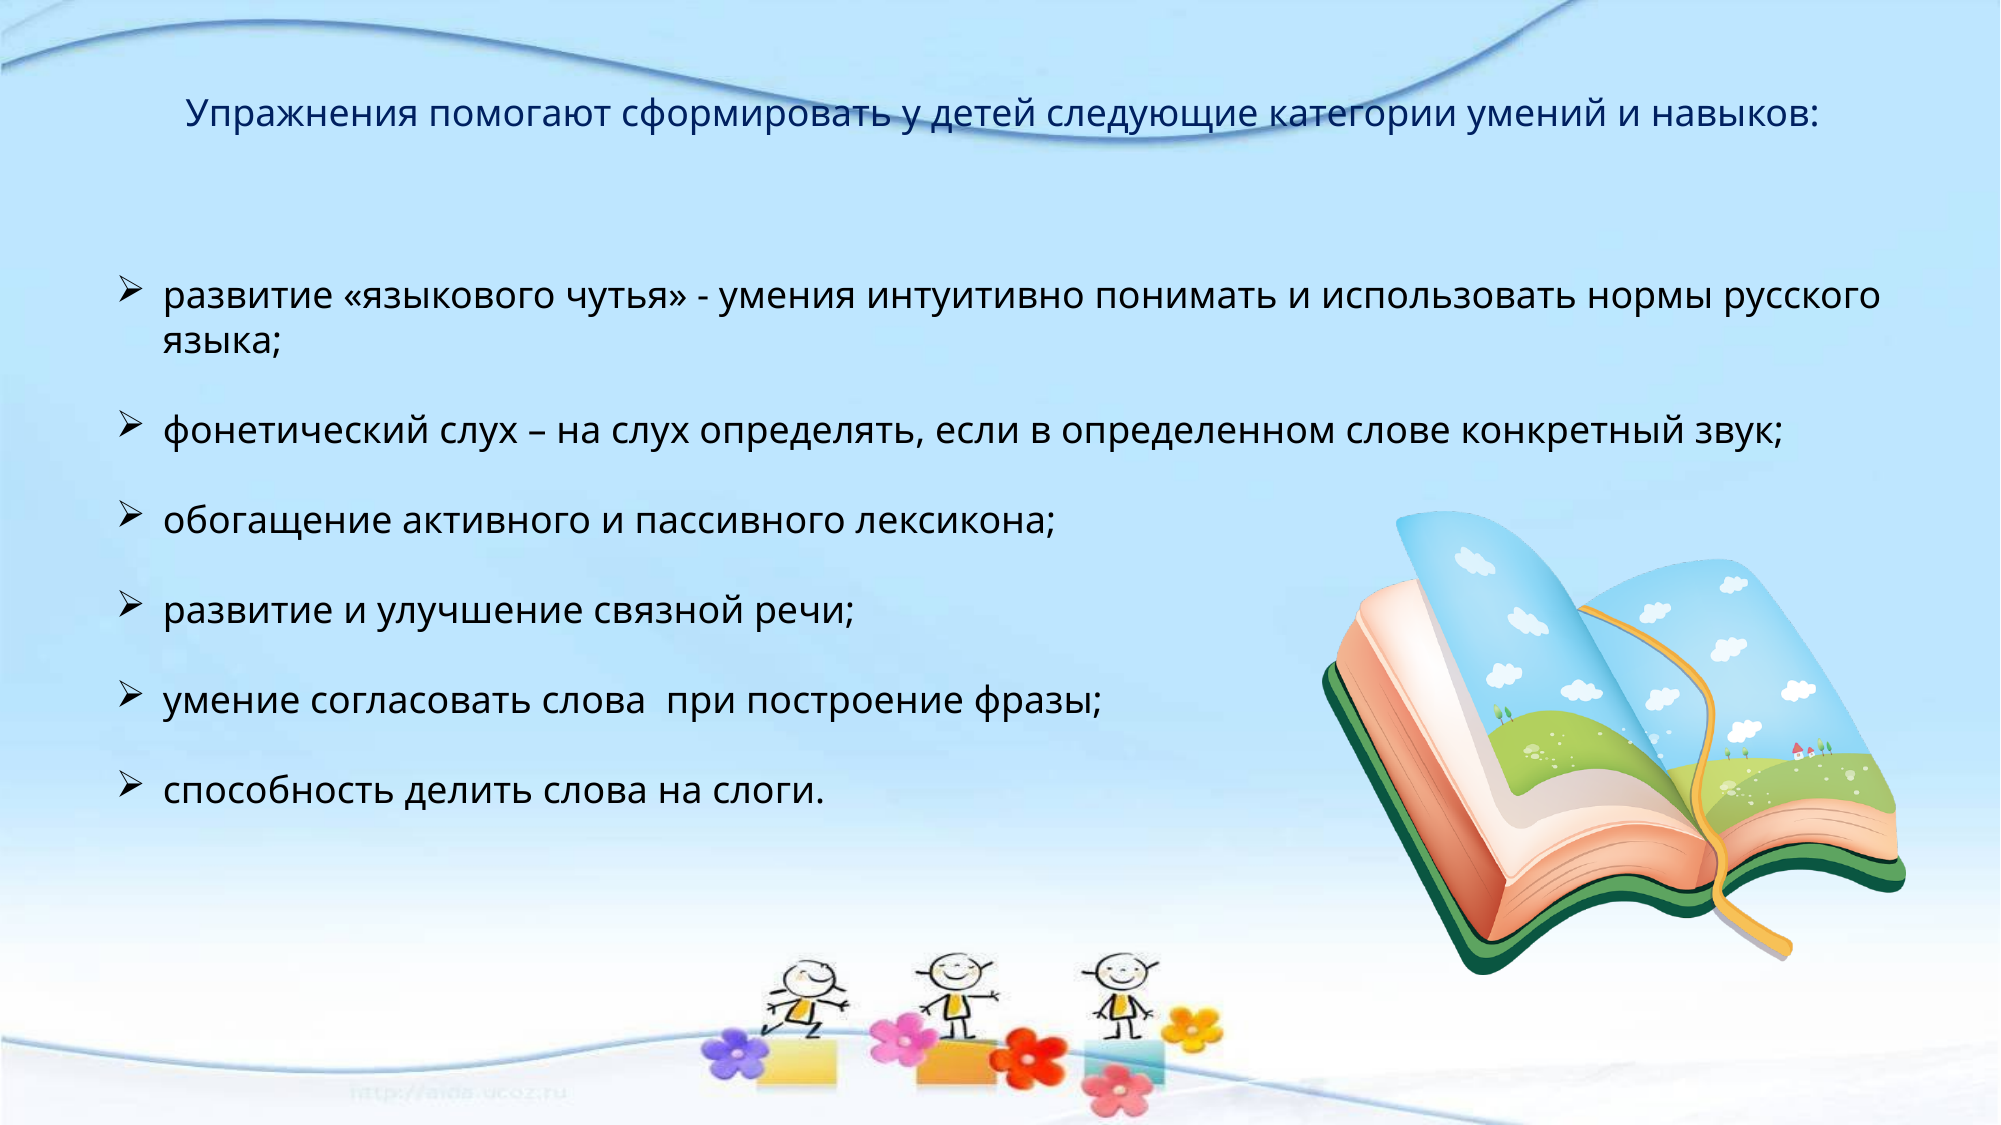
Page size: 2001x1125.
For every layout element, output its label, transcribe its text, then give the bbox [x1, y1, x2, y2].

picture [0, 0, 2001, 1125]
text_box развитие «языкового чутья» - умения интуитивно понимать и использовать нормы русского языка; фонетический слух – на слух определять, если в определенном слове конкретный звук; обогащение активного и пассивного лексикона; развитие и улучшение связной речи; умение согласовать слова при построение фразы; способность делить слова на слоги. [101, 264, 1906, 819]
text_box Упражнения помогают сформировать у детей следующие категории умений и навыков: [44, 81, 1962, 186]
